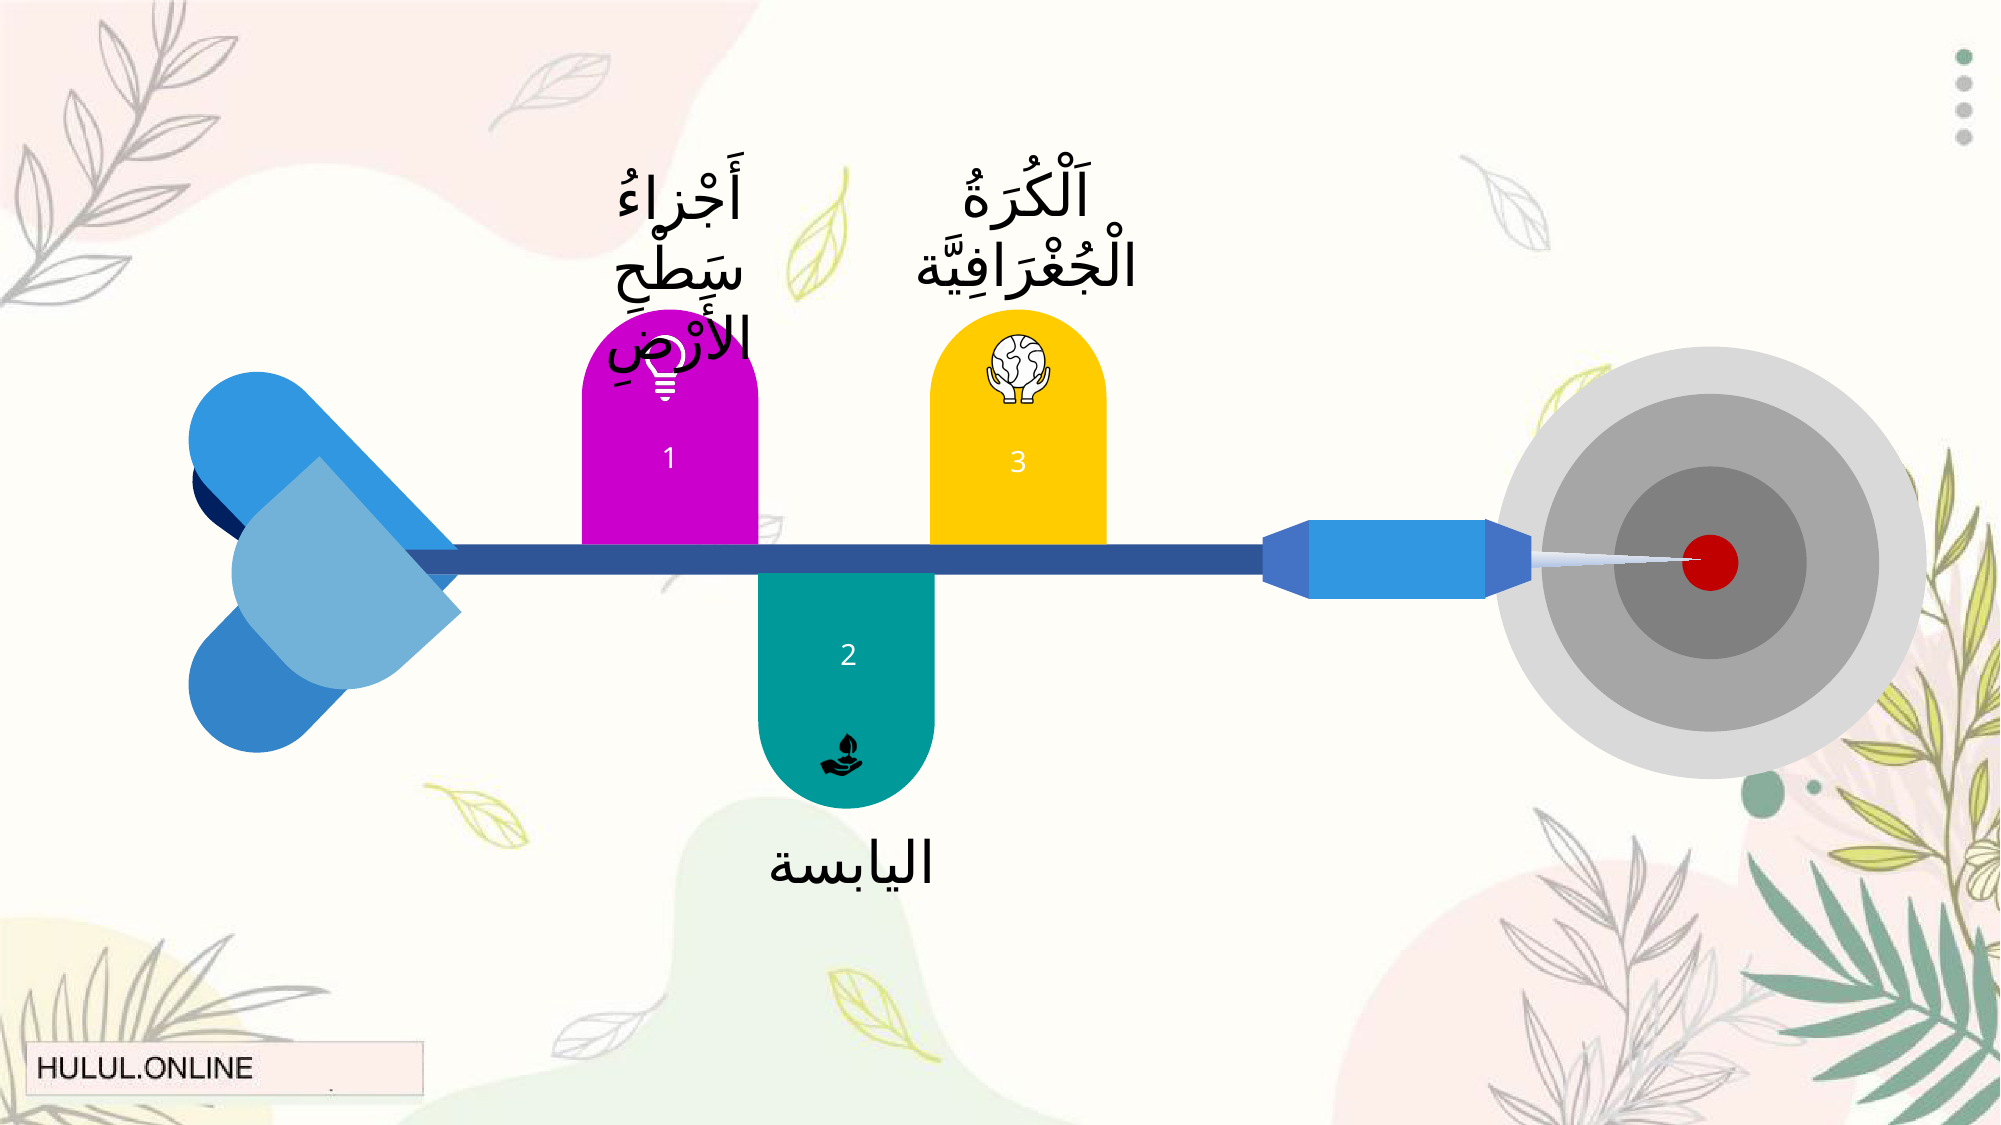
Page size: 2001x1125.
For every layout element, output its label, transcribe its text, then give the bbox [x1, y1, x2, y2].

text_box اَلْكُرَةُ الْجُغْرَافِيَّة [878, 151, 1177, 306]
text_box اليابسة [702, 817, 1001, 903]
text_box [1494, 346, 1927, 780]
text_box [178, 350, 1701, 774]
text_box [758, 573, 937, 809]
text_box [929, 309, 1107, 545]
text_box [581, 309, 759, 545]
text_box أَجْزاءُ سَطْحِ الأَرْضِ [530, 153, 829, 350]
picture [0, 0, 2001, 1125]
